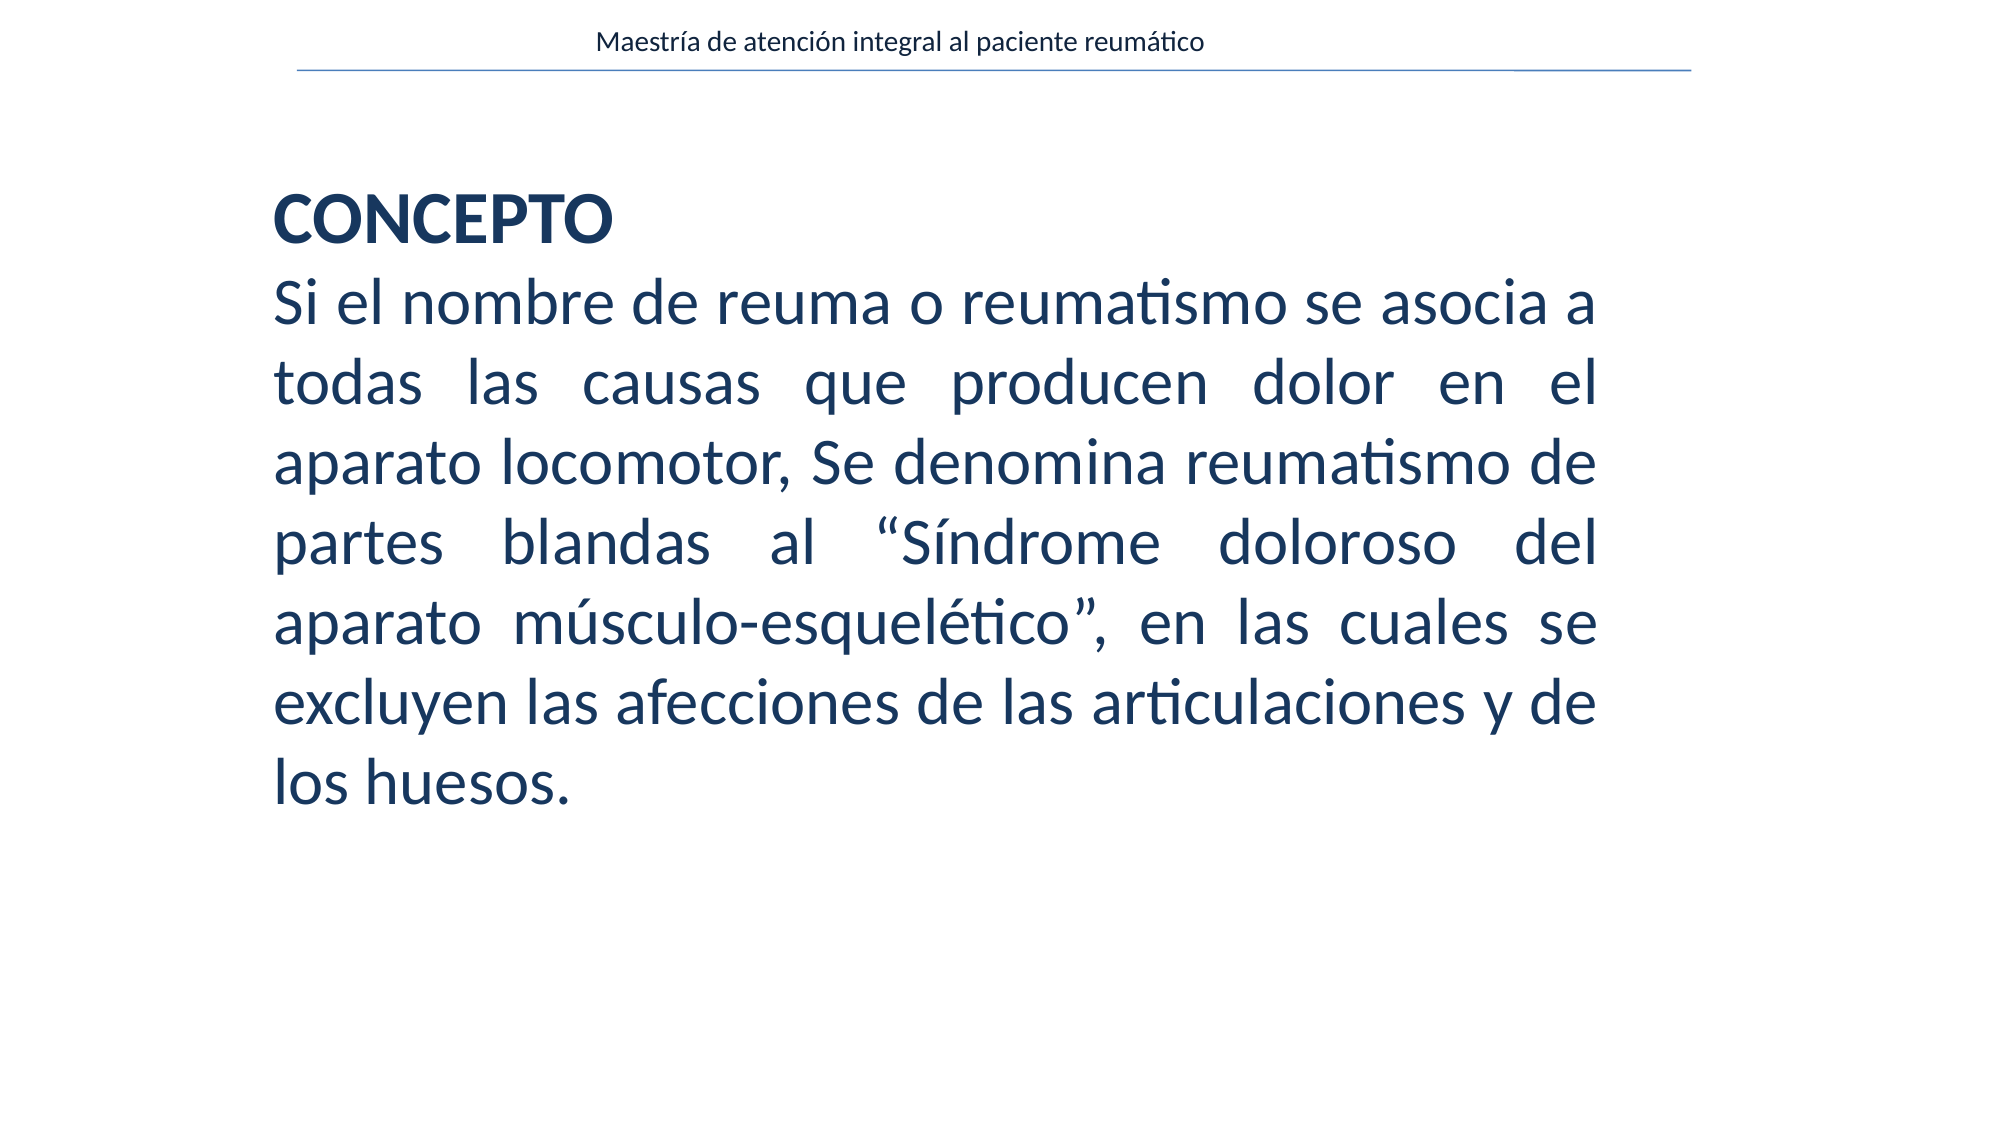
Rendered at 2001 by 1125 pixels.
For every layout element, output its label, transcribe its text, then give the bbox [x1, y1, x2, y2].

text_box Maestría de atención integral al paciente reumático [296, 14, 1504, 65]
text_box CONCEPTO Si el nombre de reuma o reumatismo se asocia a todas las causas que producen dolor en el aparato locomotor, Se denomina reumatismo de partes blandas al “Síndrome doloroso del aparato músculo-esquelético”, en las cuales se excluyen las afecciones de las articulaciones y de los huesos. [258, 160, 1615, 826]
